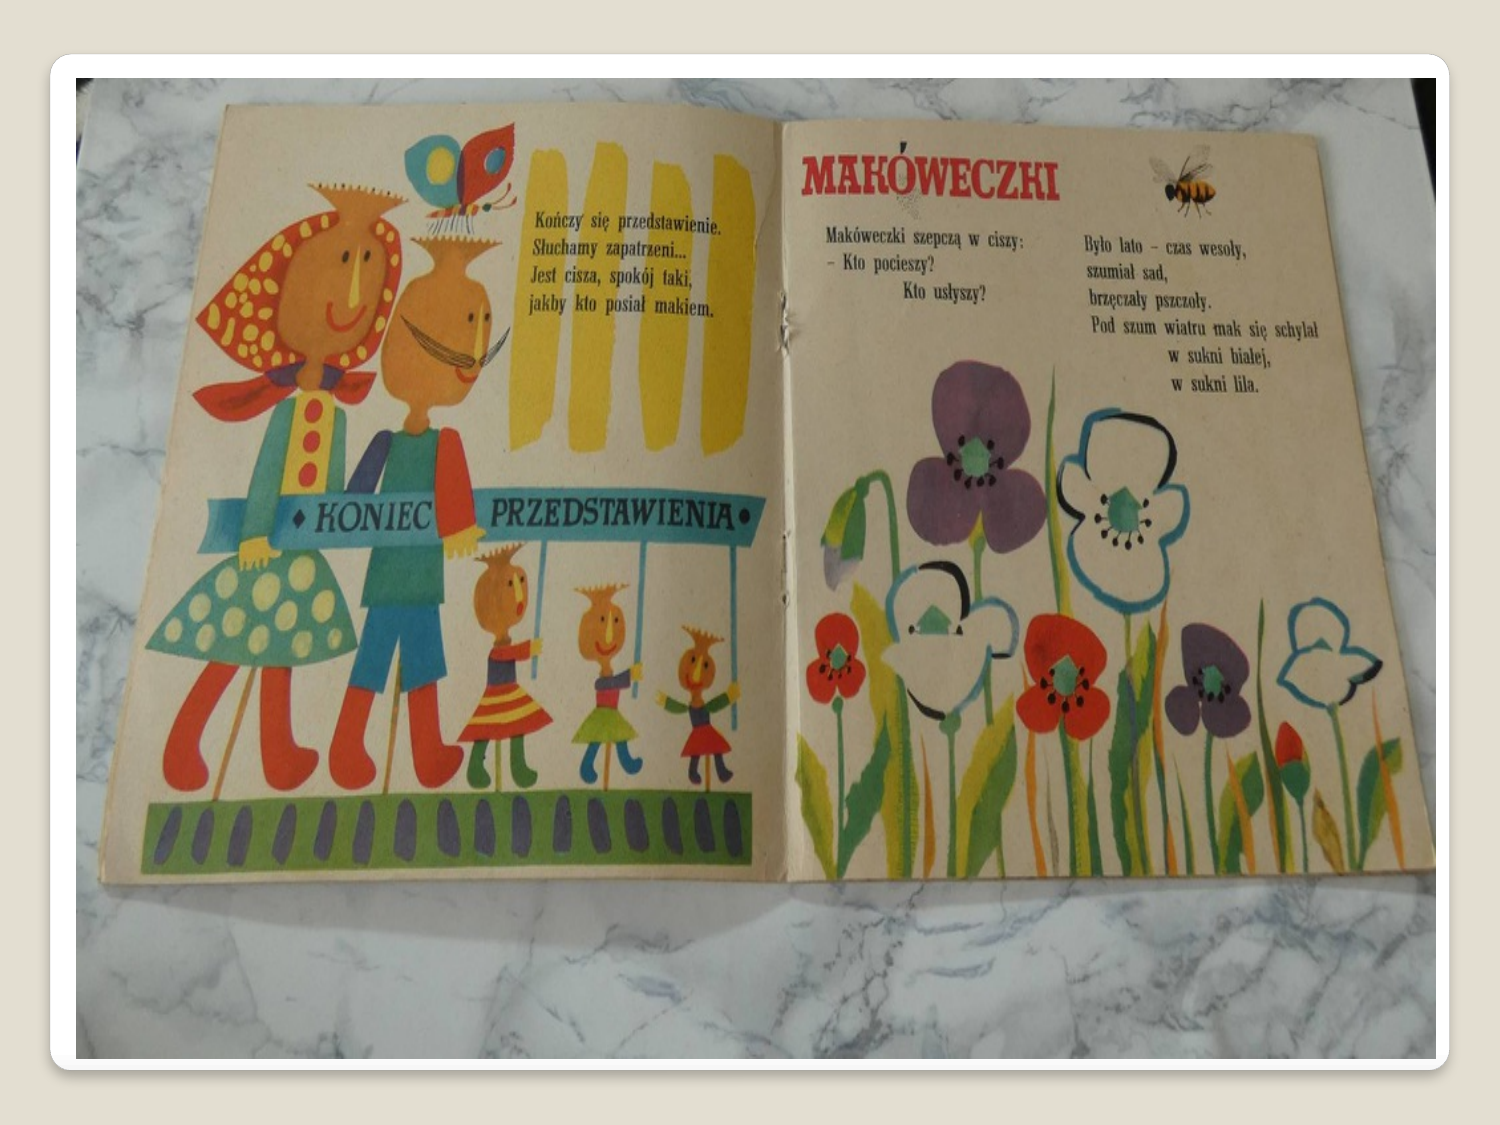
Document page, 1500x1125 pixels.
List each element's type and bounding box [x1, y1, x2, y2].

picture [76, 77, 1436, 1059]
